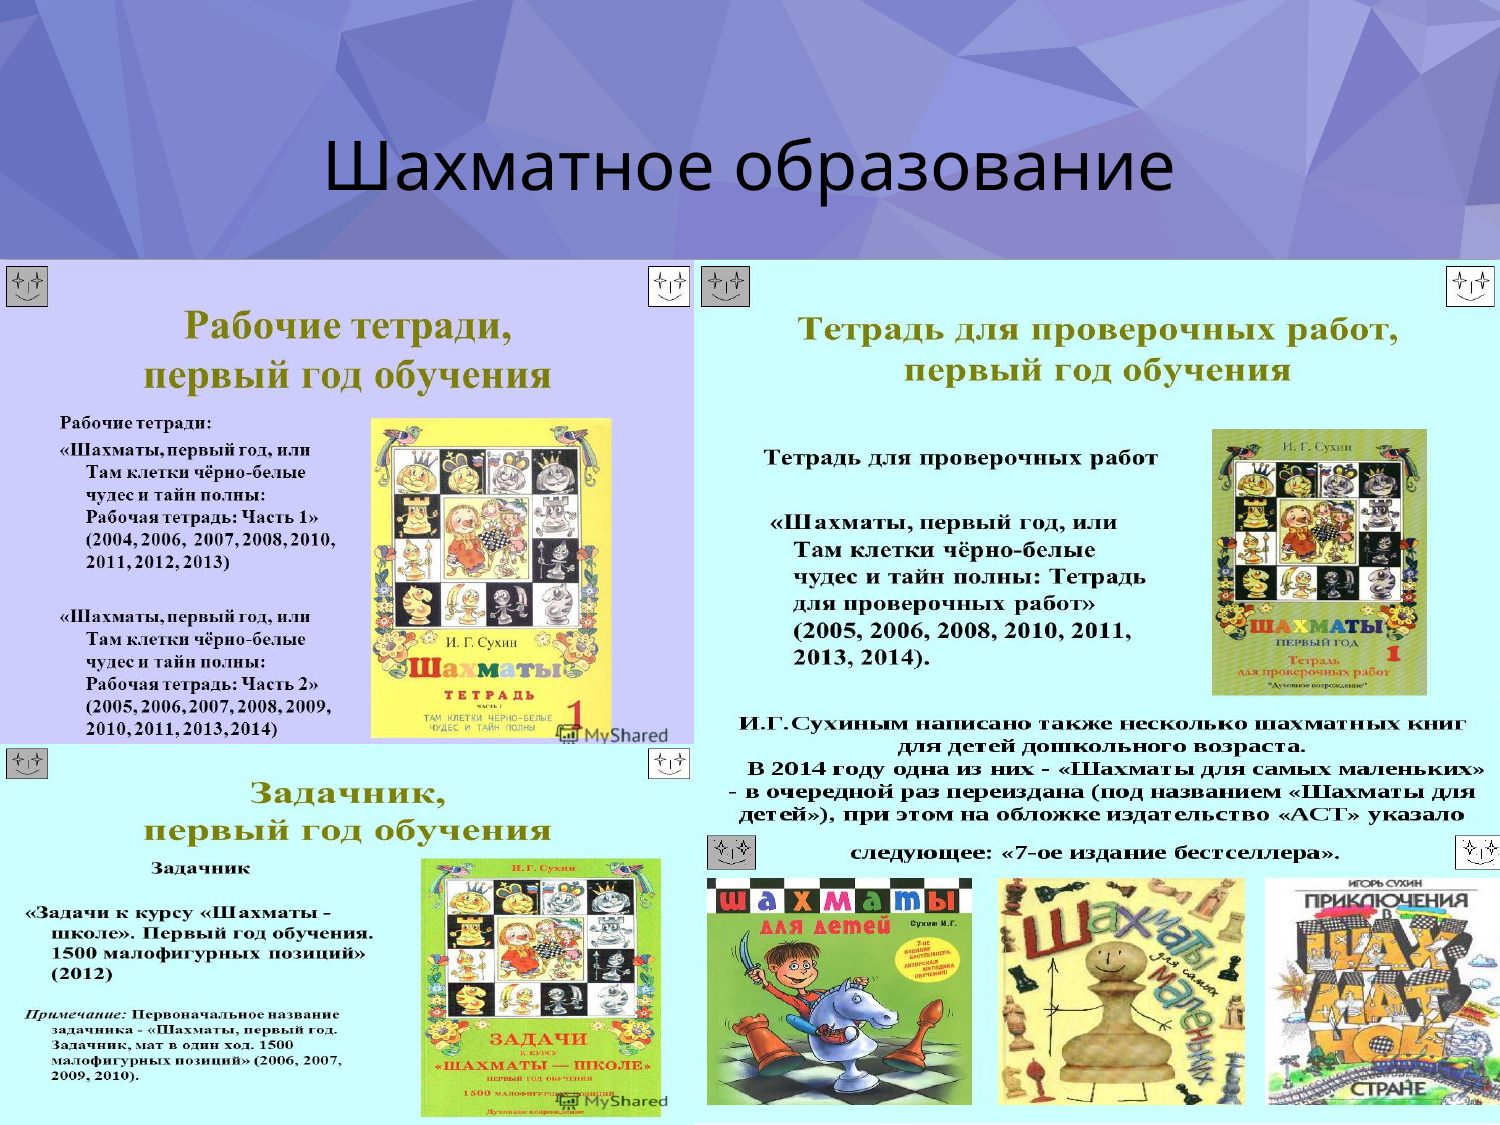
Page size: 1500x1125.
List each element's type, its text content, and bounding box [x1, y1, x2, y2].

picture [0, 260, 1500, 1125]
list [0, 260, 694, 744]
title Шахматное образование [103, 59, 1397, 260]
picture [0, 0, 1500, 259]
